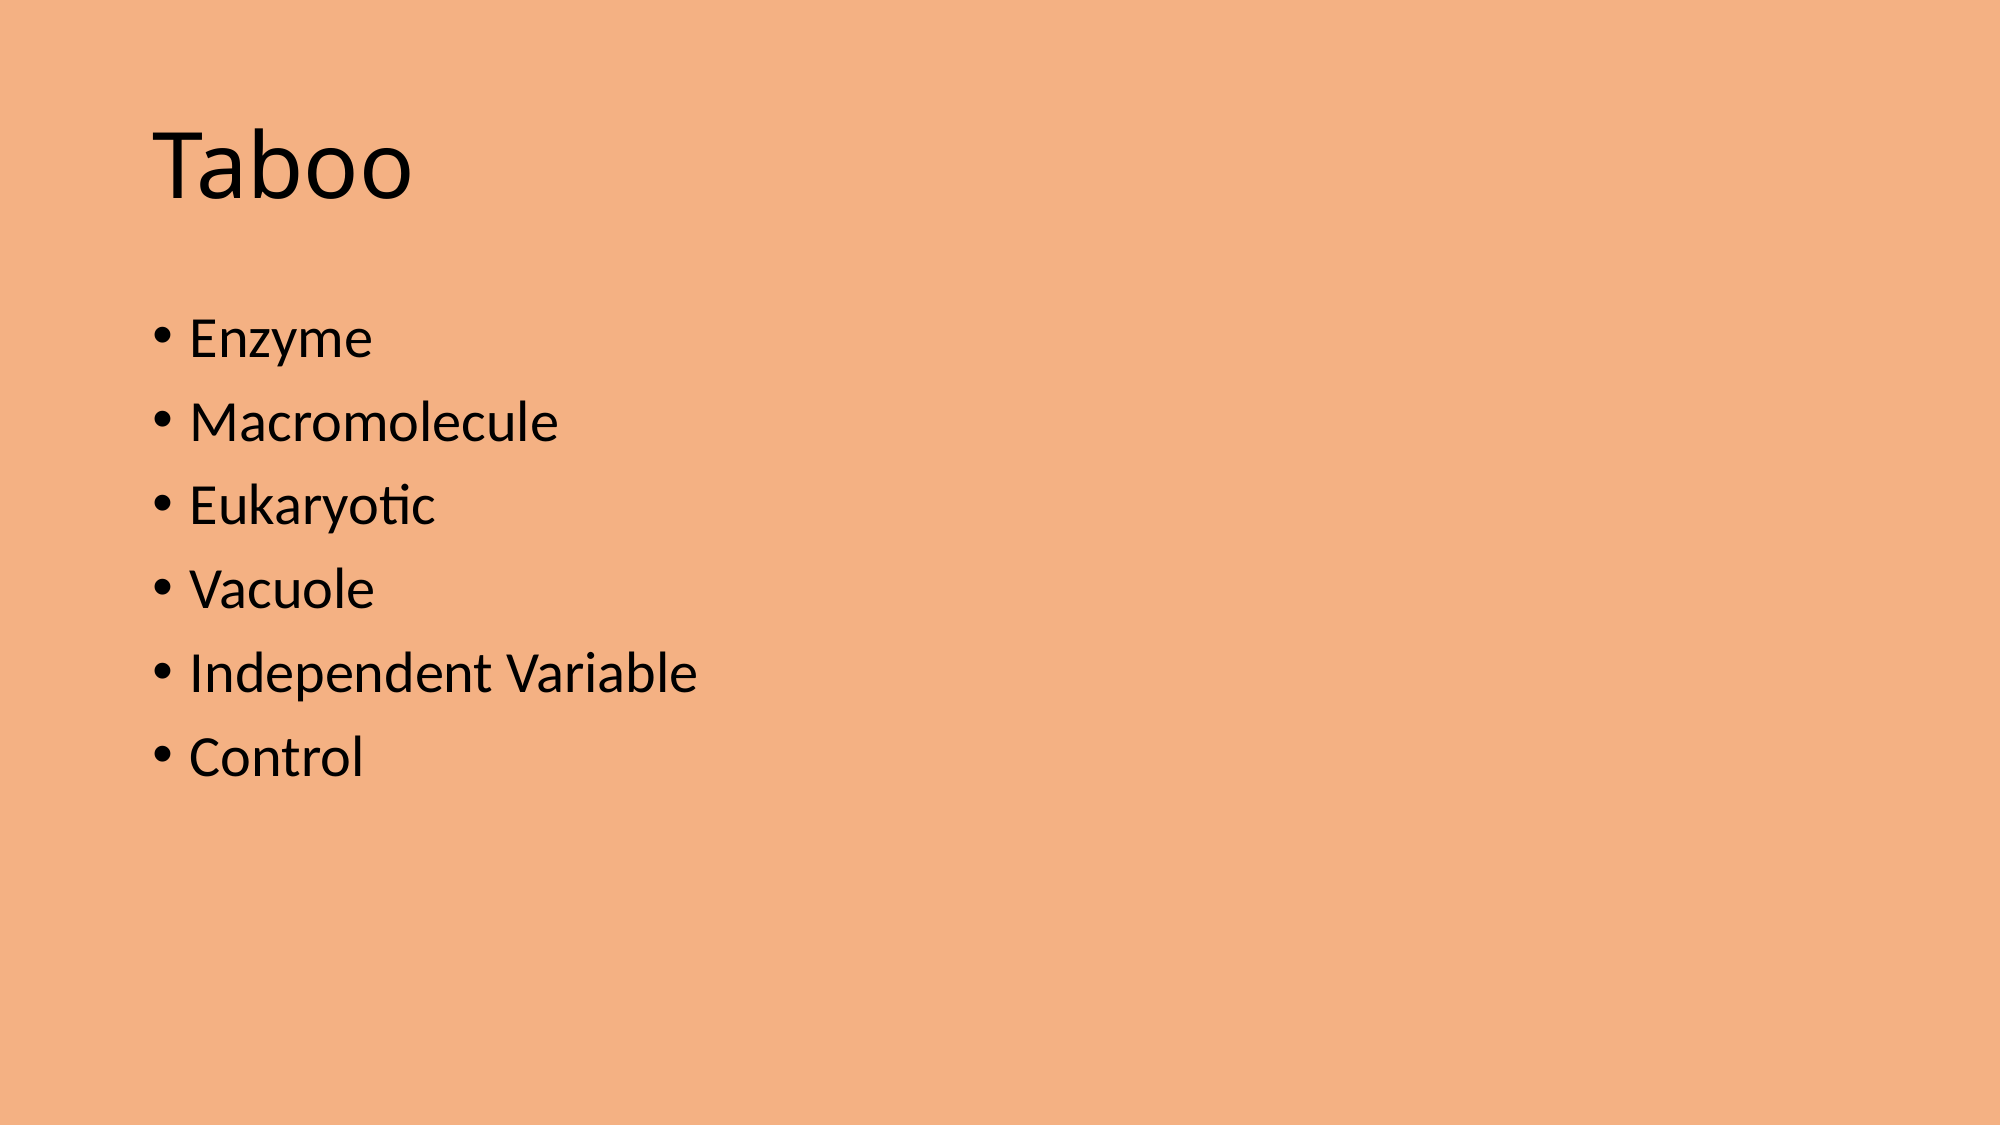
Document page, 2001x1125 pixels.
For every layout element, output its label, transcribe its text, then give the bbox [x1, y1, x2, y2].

list Enzyme Macromolecule Eukaryotic Vacuole Independent Variable Control [137, 299, 1863, 1014]
title Taboo [137, 59, 1863, 278]
